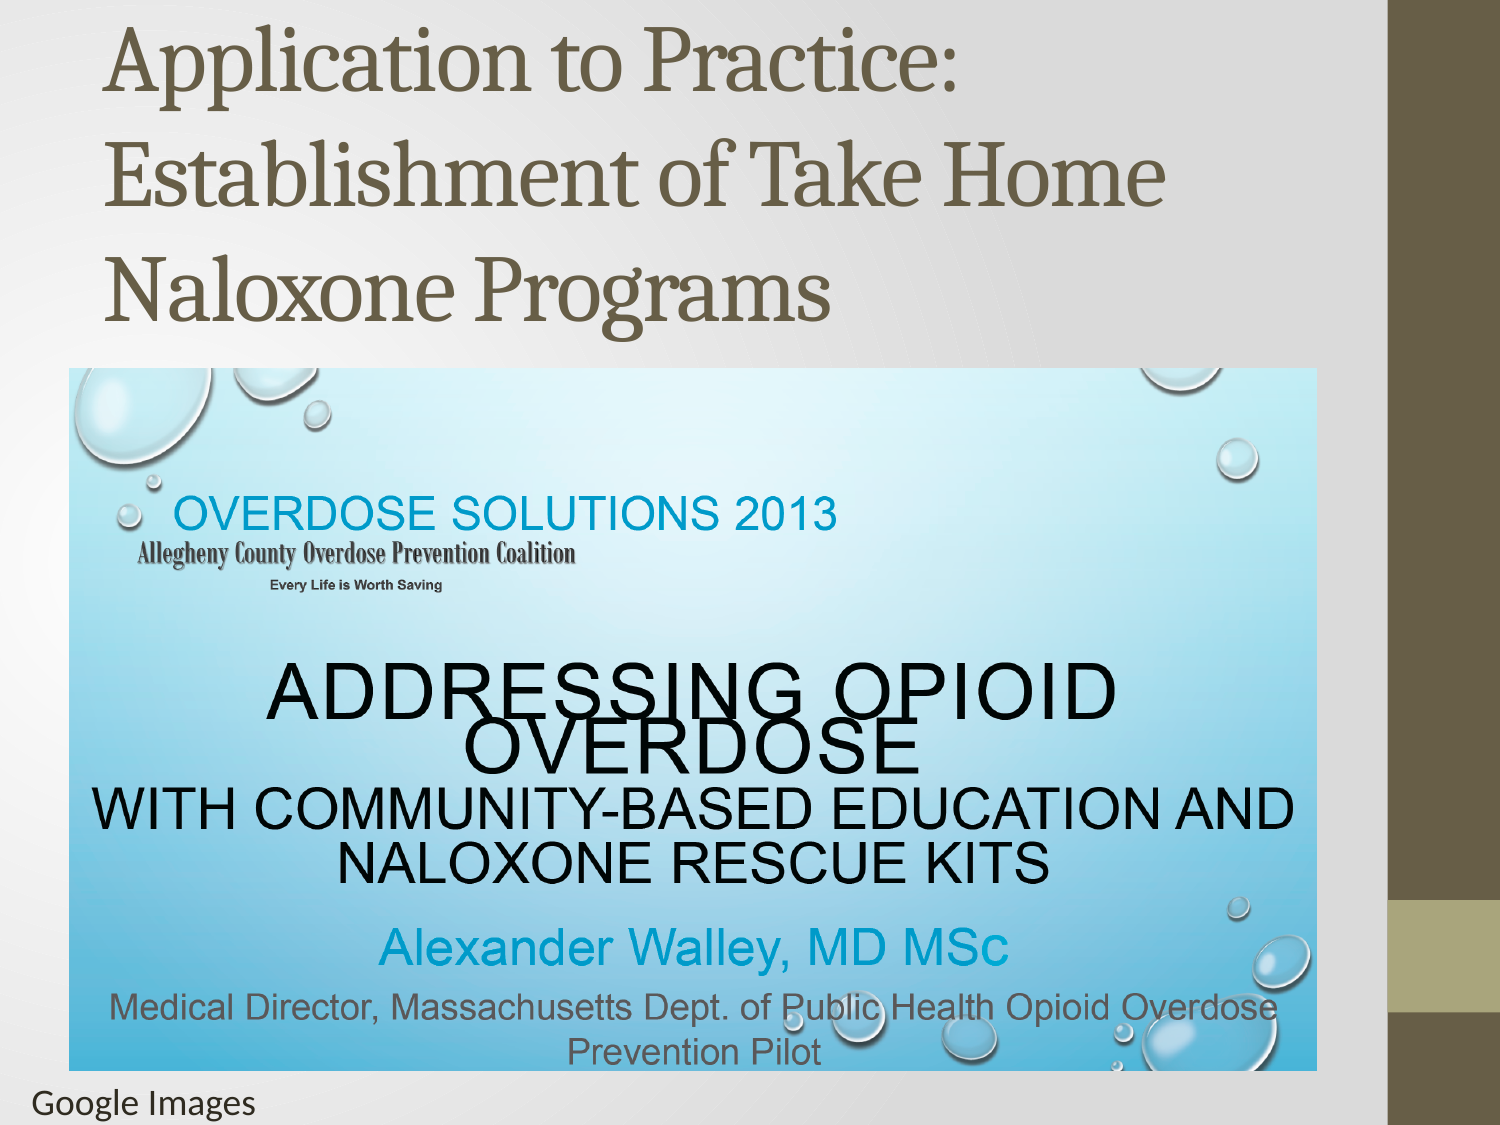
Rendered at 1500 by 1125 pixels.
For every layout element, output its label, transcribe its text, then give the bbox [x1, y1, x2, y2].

text_box Google Images [16, 1070, 512, 1125]
picture [68, 368, 1317, 1071]
title Application to Practice: Establishment of Take Home Naloxone Programs [87, 74, 1338, 263]
